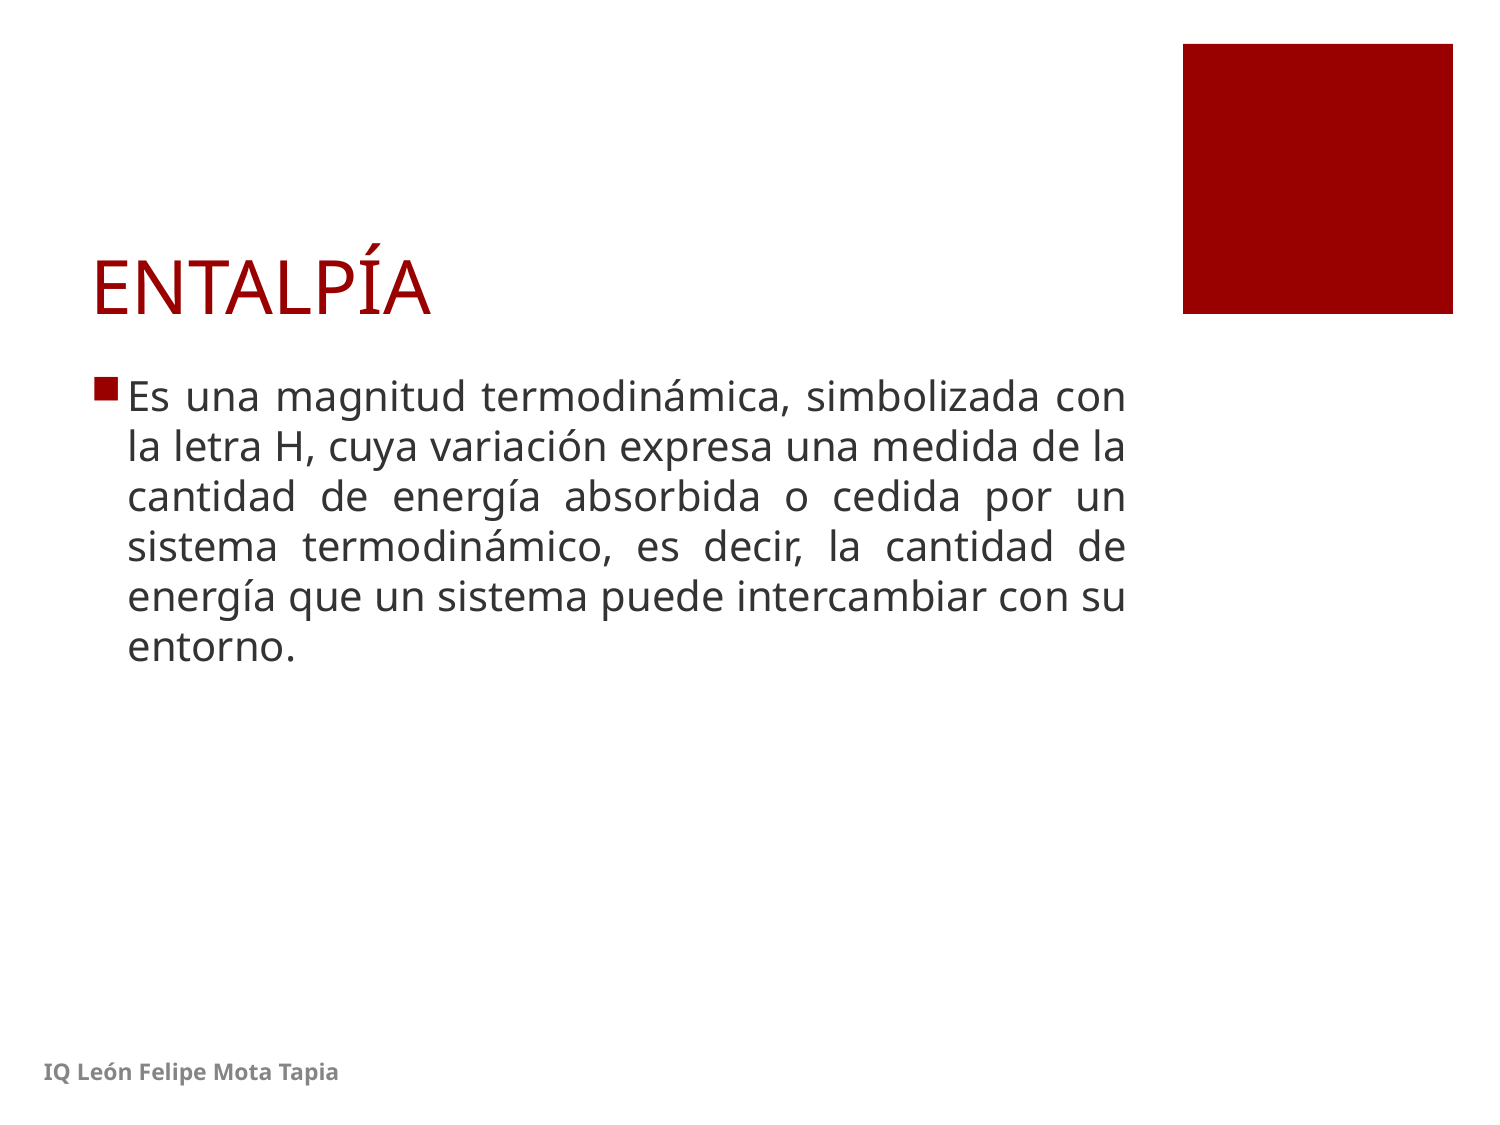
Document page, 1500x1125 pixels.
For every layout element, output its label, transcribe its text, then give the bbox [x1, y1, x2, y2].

footer IQ León Felipe Mota Tapia [28, 1042, 1015, 1103]
list Es una magnitud termodinámica, simbolizada con la letra H, cuya variación expresa una medida de la cantidad de energía absorbida o cedida por un sistema termodinámico, es decir, la cantidad de energía que un sistema puede intercambiar con su entorno. [75, 362, 1143, 1005]
title ENTALPÍA [75, 149, 1143, 338]
